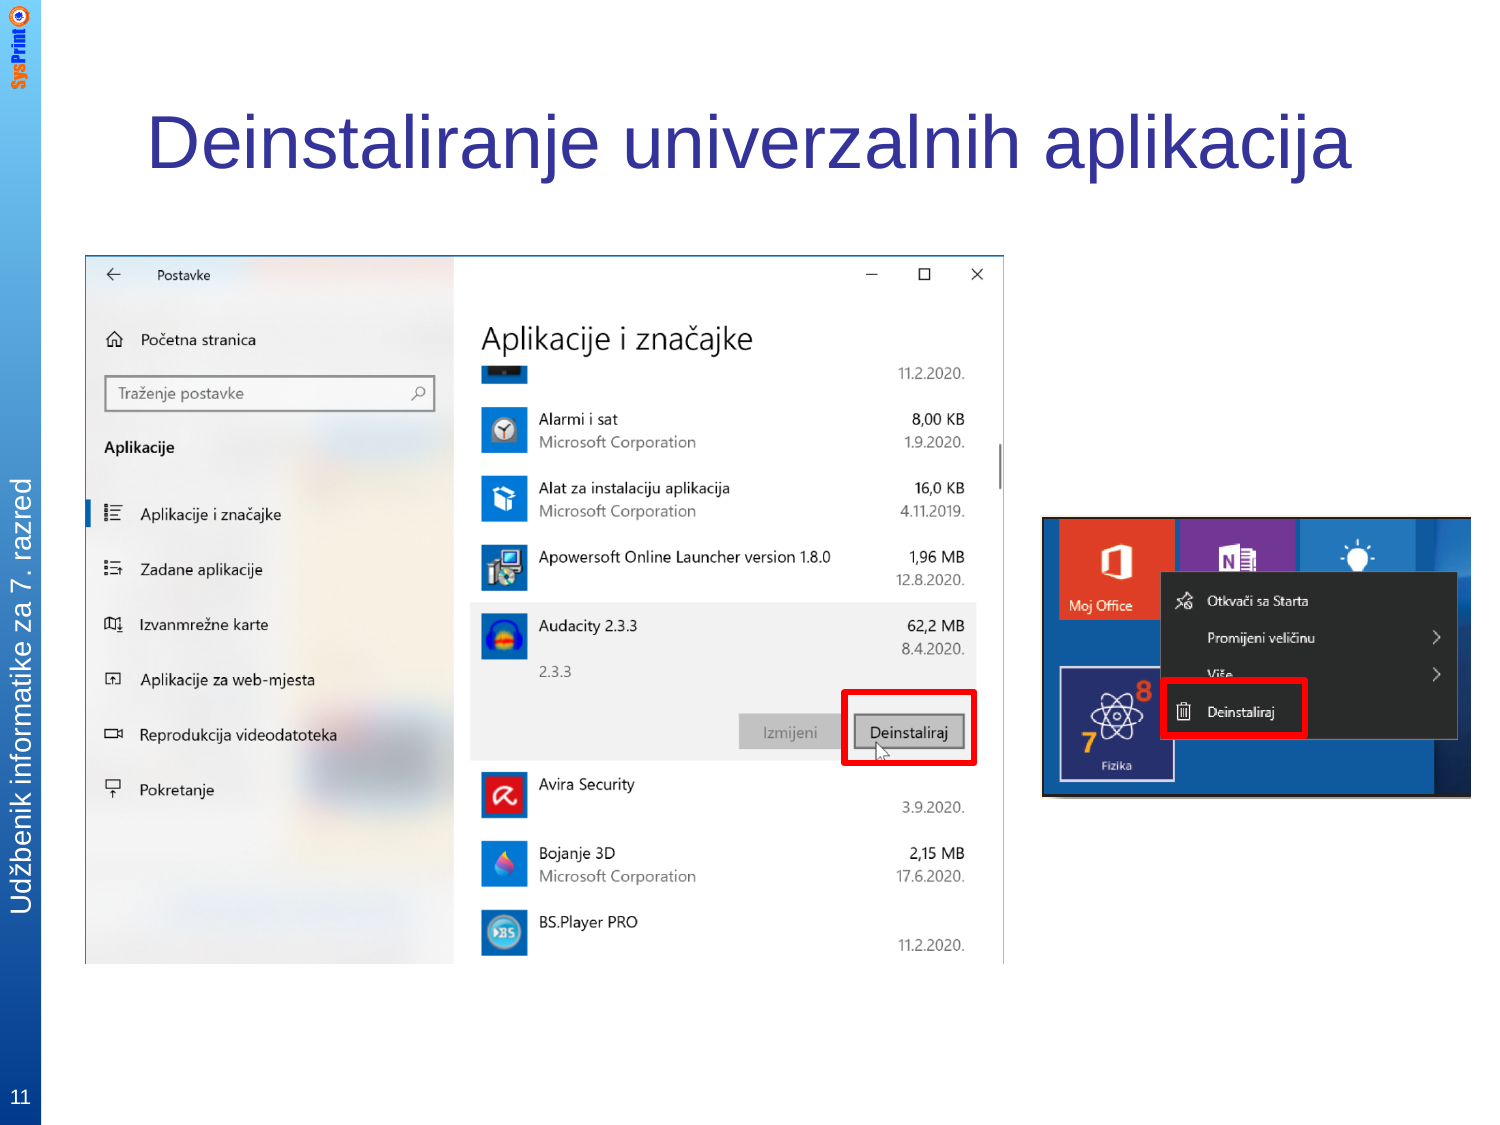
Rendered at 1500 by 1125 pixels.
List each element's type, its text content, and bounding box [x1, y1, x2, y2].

picture [8, 5, 30, 89]
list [85, 255, 1004, 965]
title Deinstaliranje univerzalnih aplikacija [74, 44, 1426, 233]
picture [1040, 514, 1472, 799]
